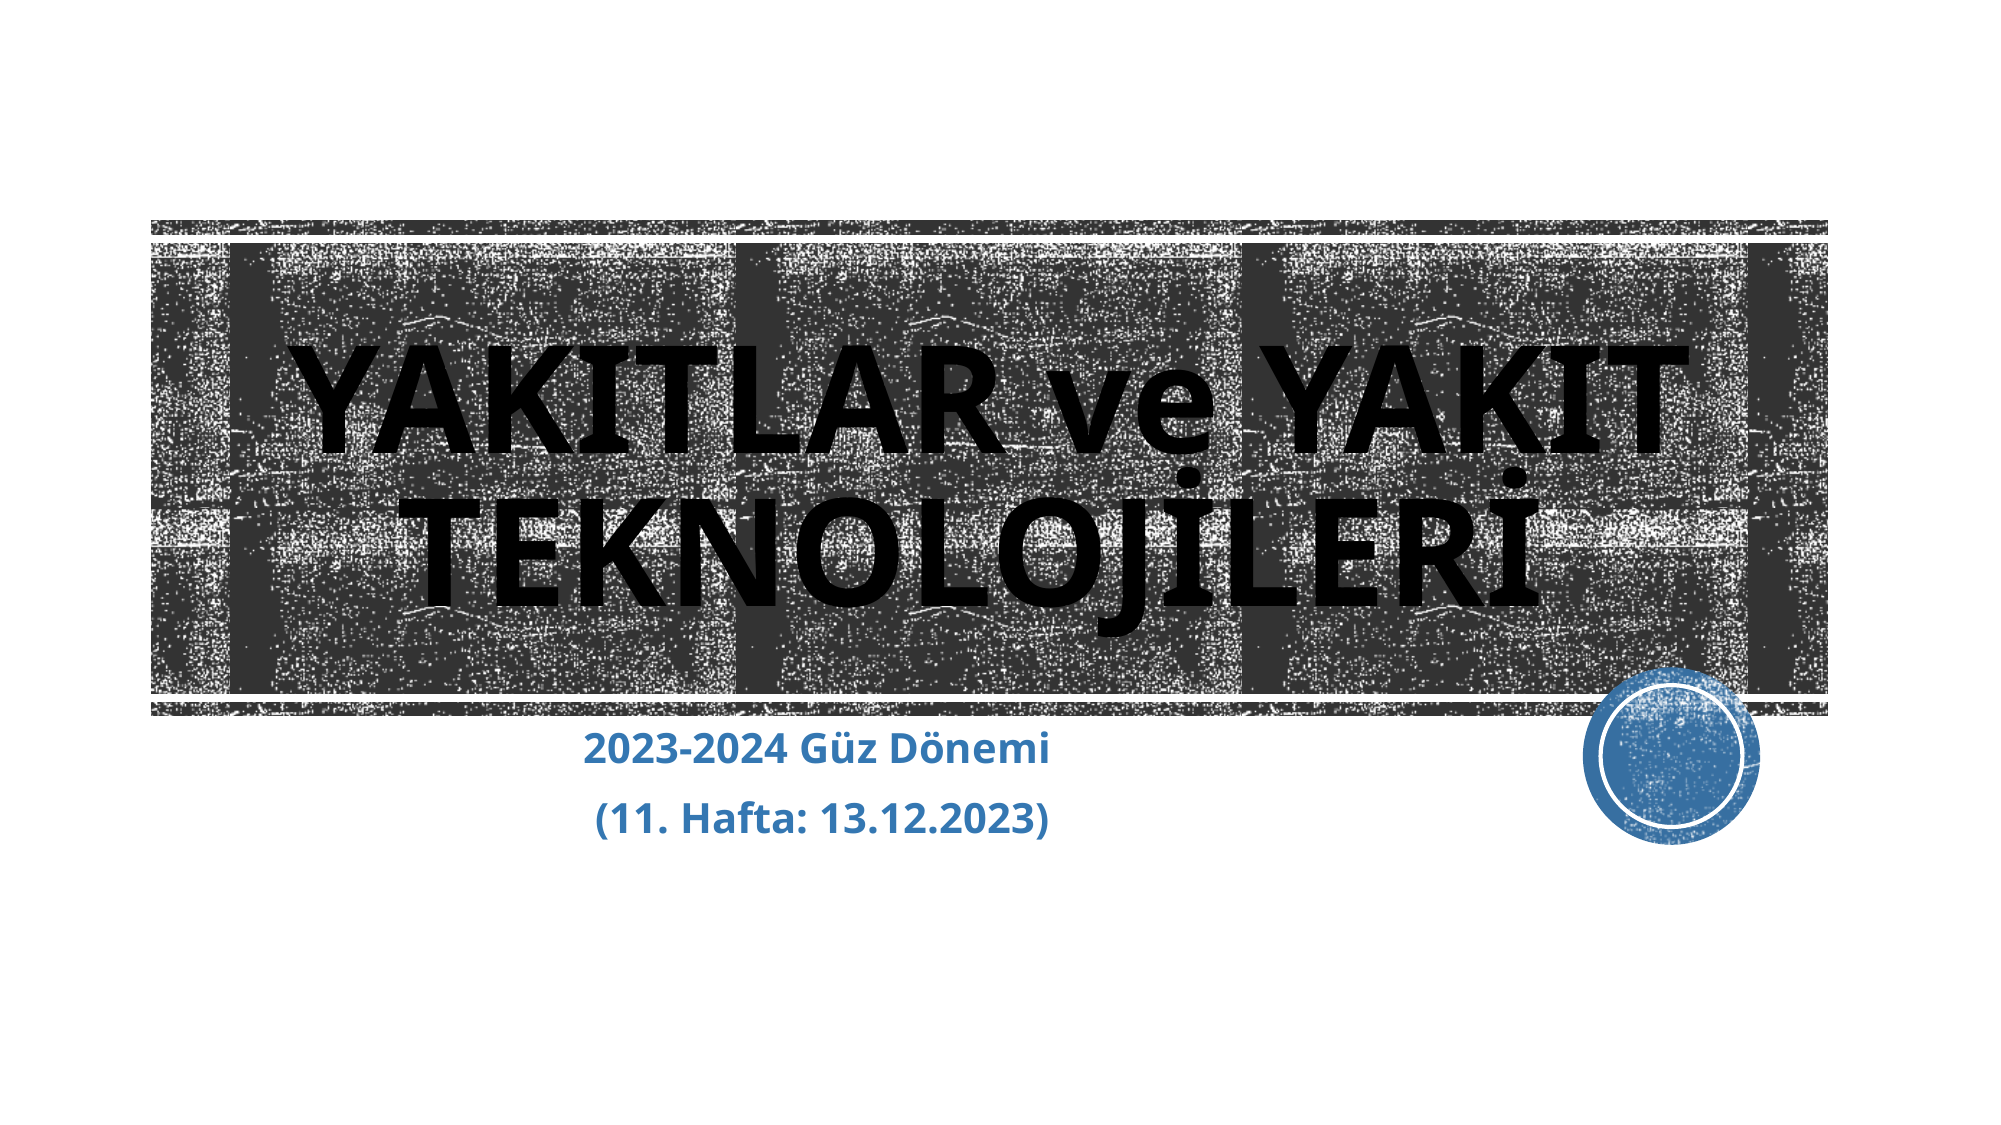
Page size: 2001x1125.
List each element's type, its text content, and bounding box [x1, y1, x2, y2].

title YAKITLAR ve YAKIT TEKNOLOJİLERİ [172, 234, 1808, 733]
subtitle 2023-2024 Güz Dönemi (11. Hafta: 13.12.2023) [175, 720, 1470, 896]
